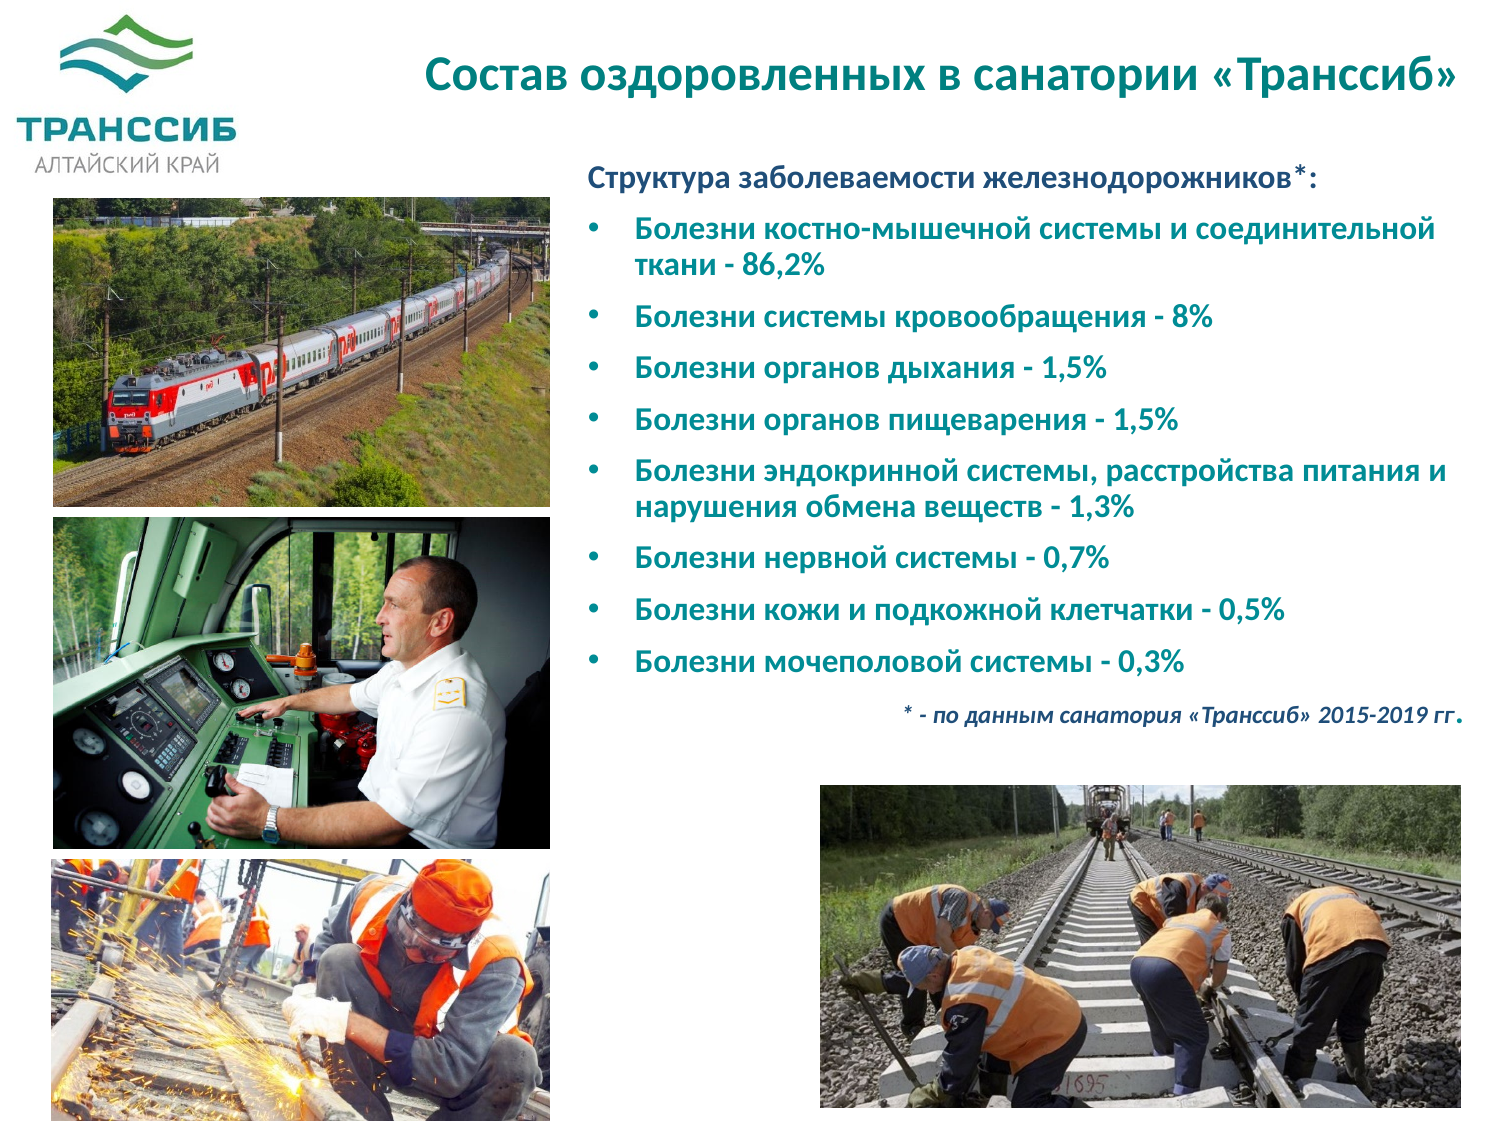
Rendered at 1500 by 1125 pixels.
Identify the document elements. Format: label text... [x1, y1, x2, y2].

title Состав оздоровленных в санатории «Транссиб» [261, 8, 1477, 139]
picture [0, 0, 550, 507]
picture [51, 859, 550, 1121]
picture [53, 517, 550, 849]
picture [820, 785, 1461, 1108]
list Структура заболеваемости железнодорожников*: Болезни костно-мышечной системы и соединительной ткани - 86,2% Болезни системы кровообращения - 8% Болезни органов дыхания - 1,5% Болезни органов пищеварения - 1,5% Болезни эндокринной системы, расстройства питания и нарушения обмена веществ - 1,3% Болезни нервной системы - 0,7% Болезни кожи и подкожной клетчатки - 0,5% Болезни мочеполовой системы - 0,3% * - по данным санатория «Транссиб» 2015-2019 гг. [572, 152, 1480, 895]
